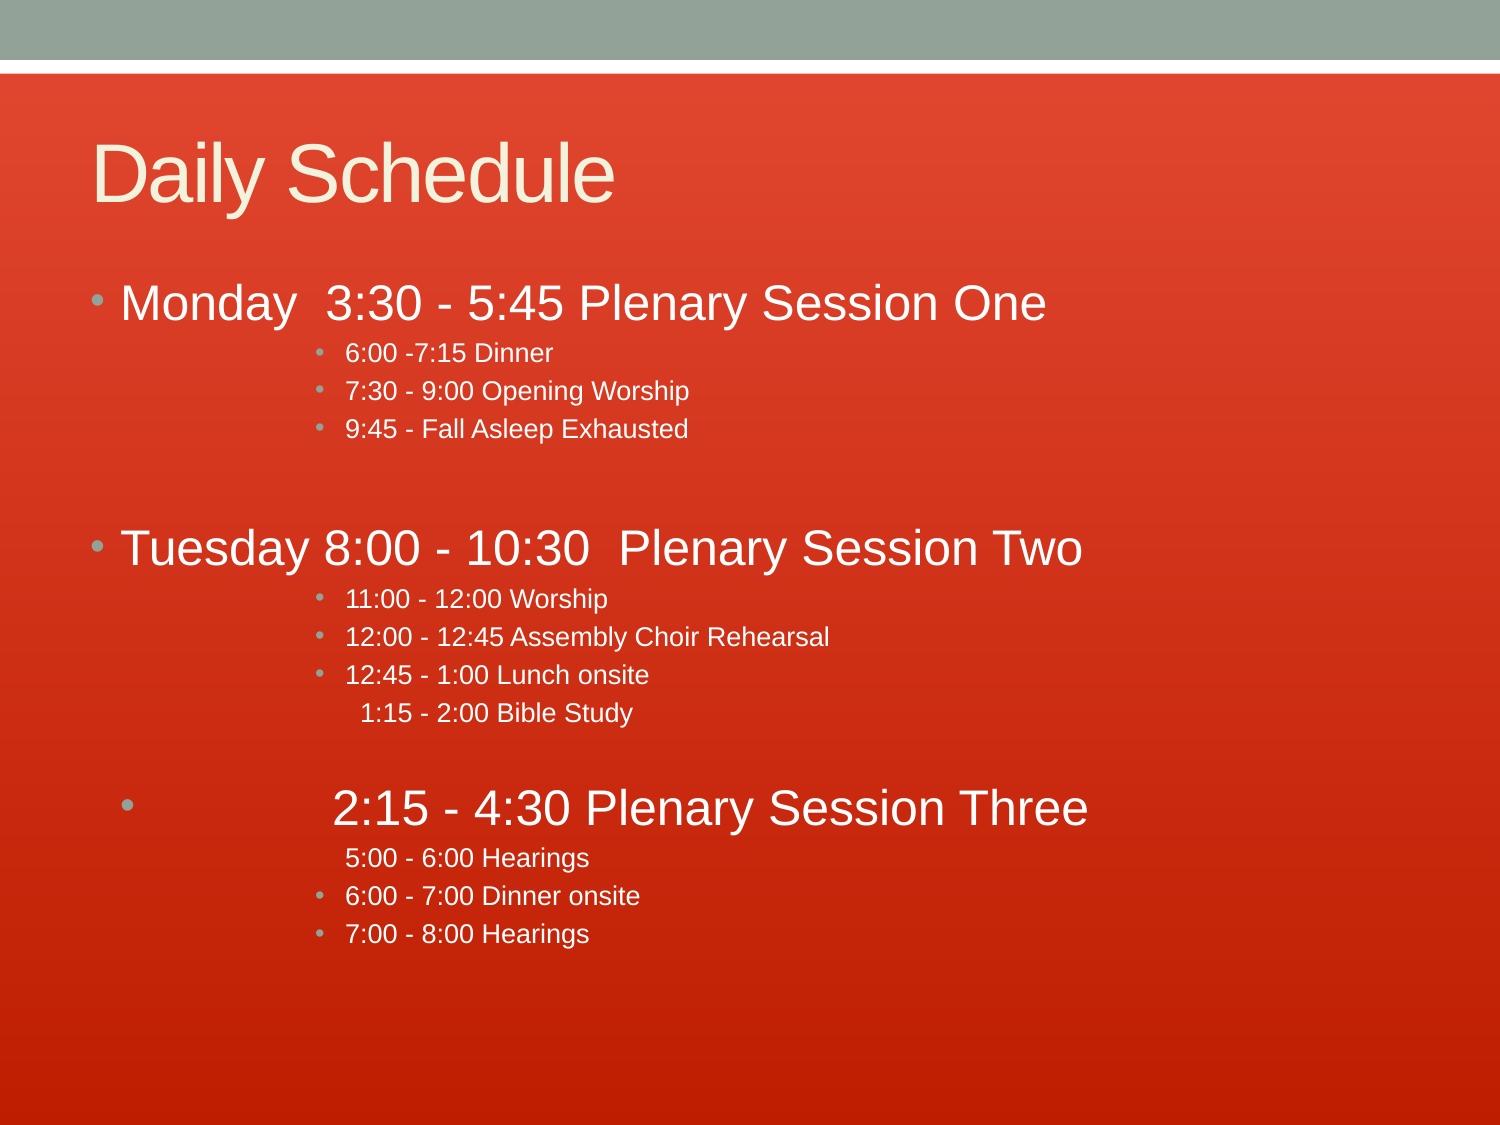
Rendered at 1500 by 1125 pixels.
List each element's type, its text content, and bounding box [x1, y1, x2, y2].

list Monday 3:30 - 5:45 Plenary Session One 6:00 -7:15 Dinner 7:30 - 9:00 Opening Worship 9:45 - Fall Asleep Exhausted Tuesday 8:00 - 10:30 Plenary Session Two 11:00 - 12:00 Worship 12:00 - 12:45 Assembly Choir Rehearsal 12:45 - 1:00 Lunch onsite 1:15 - 2:00 Bible Study 2:15 - 4:30 Plenary Session Three 5:00 - 6:00 Hearings 6:00 - 7:00 Dinner onsite 7:00 - 8:00 Hearings [75, 262, 1425, 1063]
title Daily Schedule [75, 87, 1425, 250]
